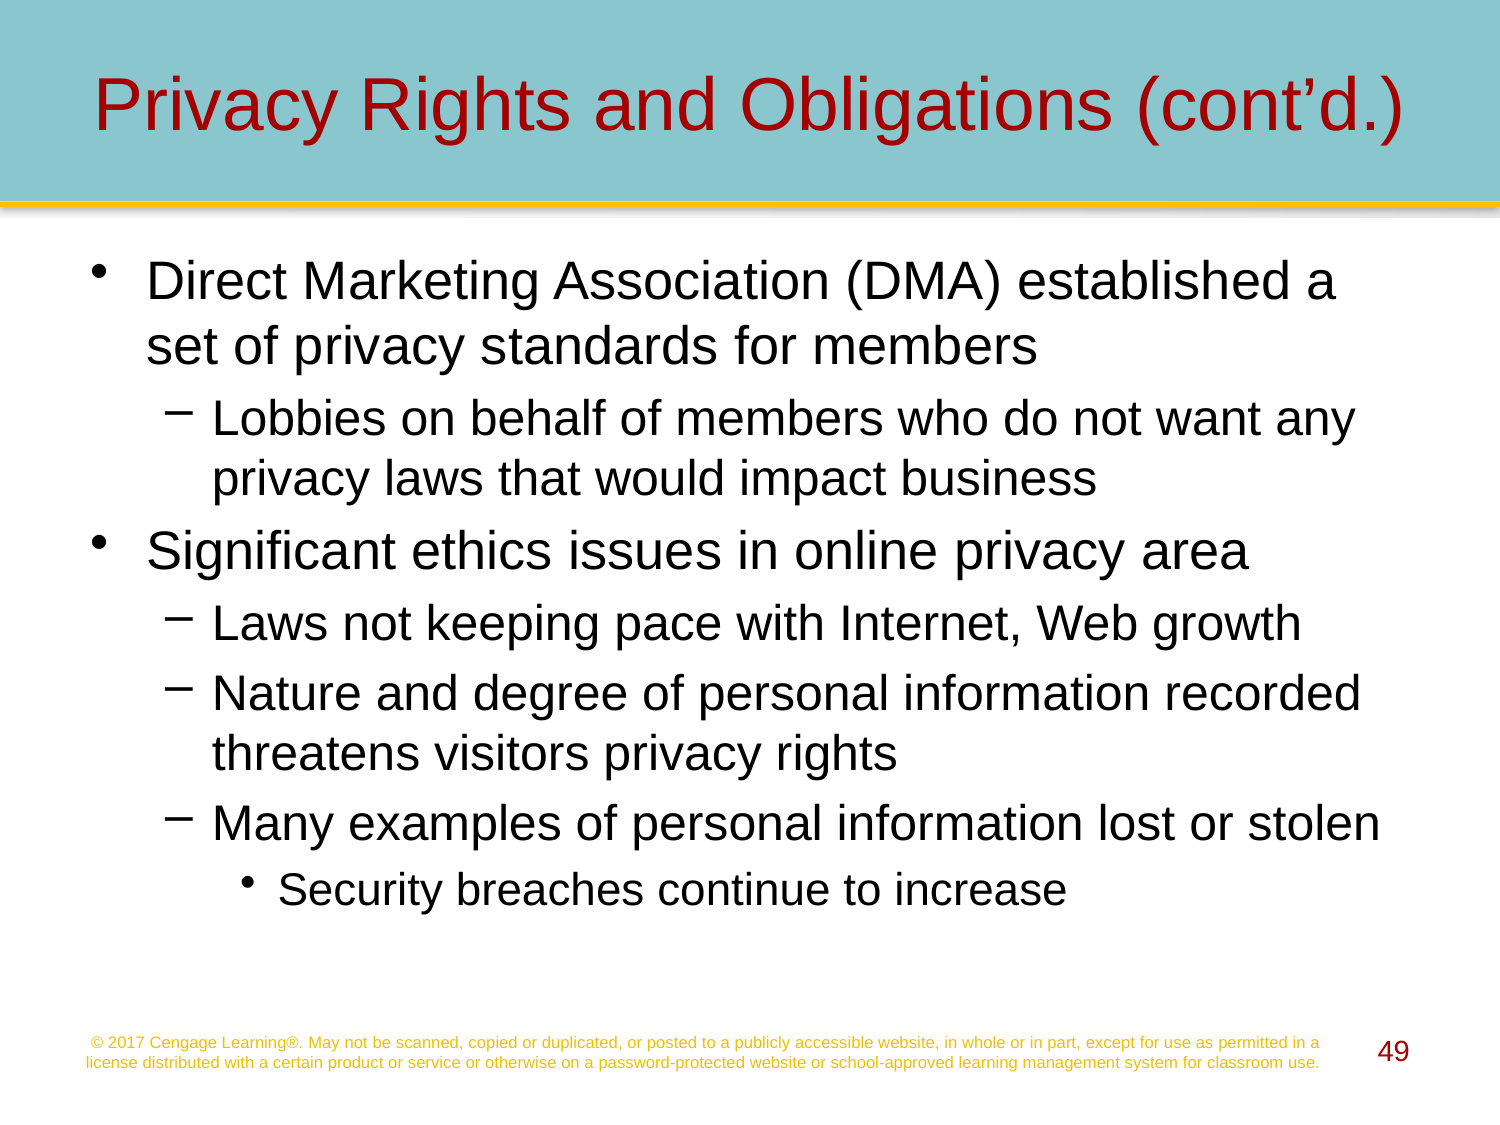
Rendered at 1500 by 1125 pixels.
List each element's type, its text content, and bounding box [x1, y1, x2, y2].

list Direct Marketing Association (DMA) established a set of privacy standards for members Lobbies on behalf of members who do not want any privacy laws that would impact business Significant ethics issues in online privacy area Laws not keeping pace with Internet, Web growth Nature and degree of personal information recorded threatens visitors privacy rights Many examples of personal information lost or stolen Security breaches continue to increase [75, 237, 1425, 1005]
slide_number 49 [1074, 1024, 1426, 1103]
footer © 2017 Cengage Learning®. May not be scanned, copied or duplicated, or posted to a publicly accessible website, in whole or in part, except for use as permitted in a license distributed with a certain product or service or otherwise on a password-protected website or school-approved learning management system for classroom use. [62, 1024, 1074, 1103]
title Privacy Rights and Obligations (cont’d.) [0, 0, 1500, 202]
